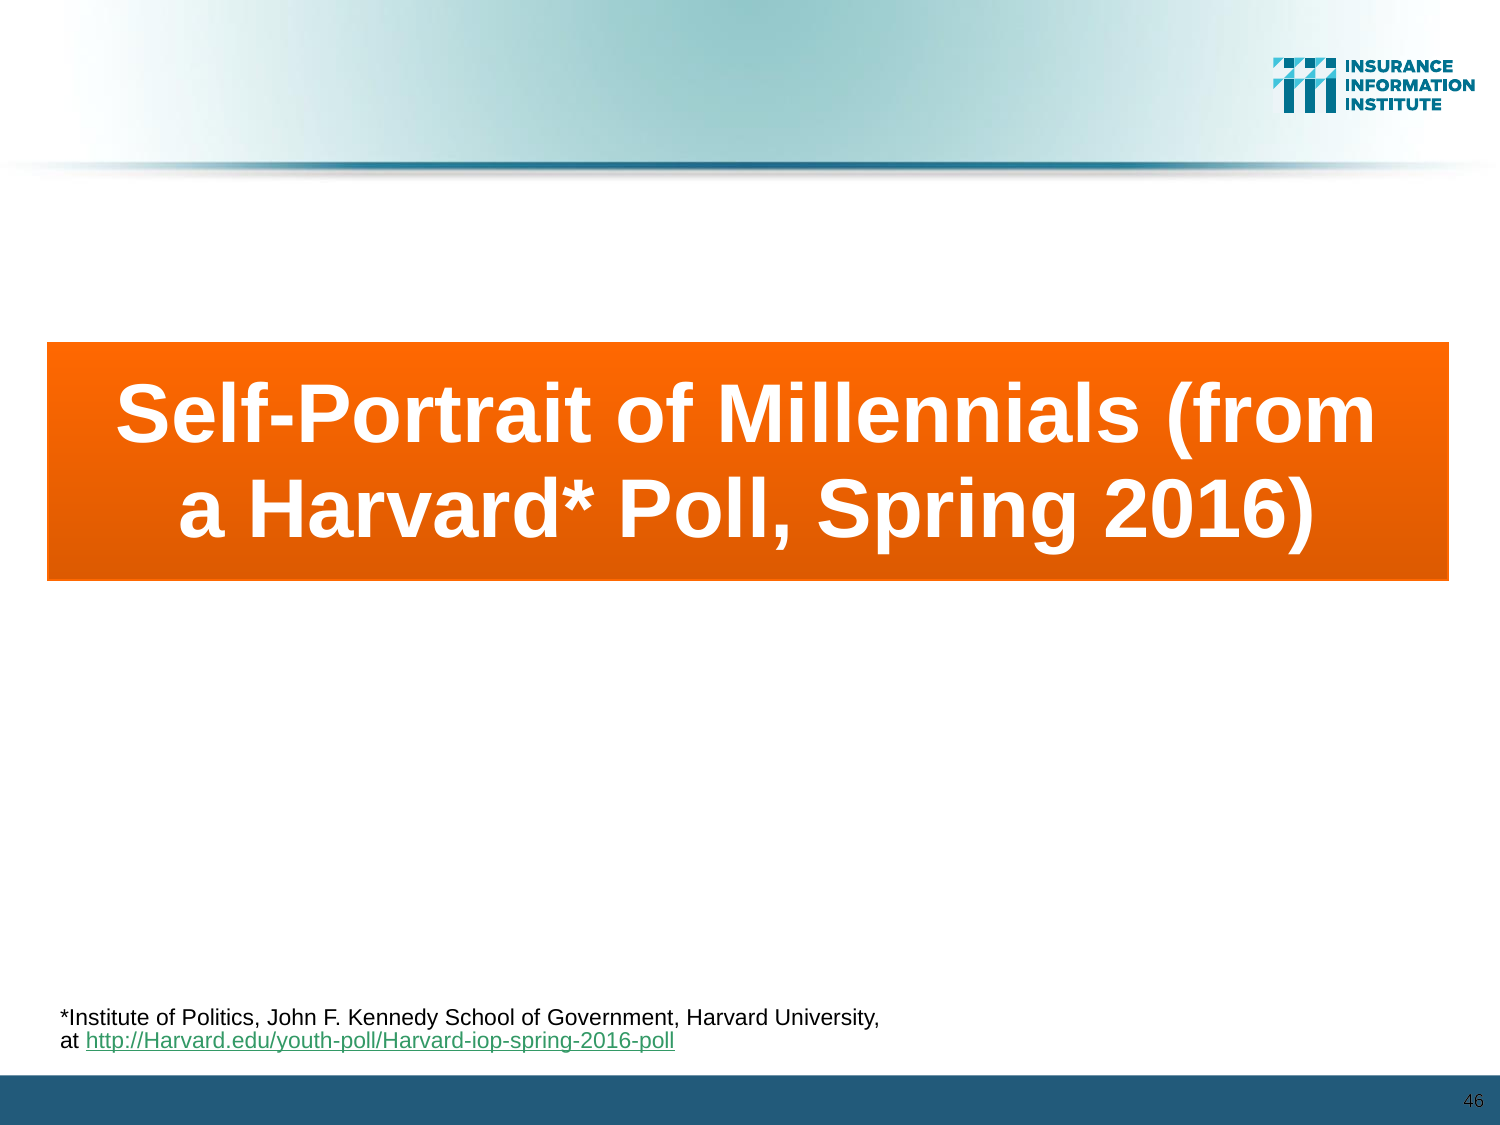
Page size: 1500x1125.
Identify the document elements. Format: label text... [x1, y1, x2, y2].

text_box [0, 1075, 1500, 1125]
slide_number 46 [1410, 1091, 1485, 1112]
picture [0, 0, 1500, 189]
text_box Self-Portrait of Millennials (from a Harvard* Poll, Spring 2016) [47, 343, 1448, 580]
text_box *Institute of Politics, John F. Kennedy School of Government, Harvard University, at http://Harvard.edu/youth-poll/Harvard-iop-spring-2016-poll [0, 973, 1405, 1076]
